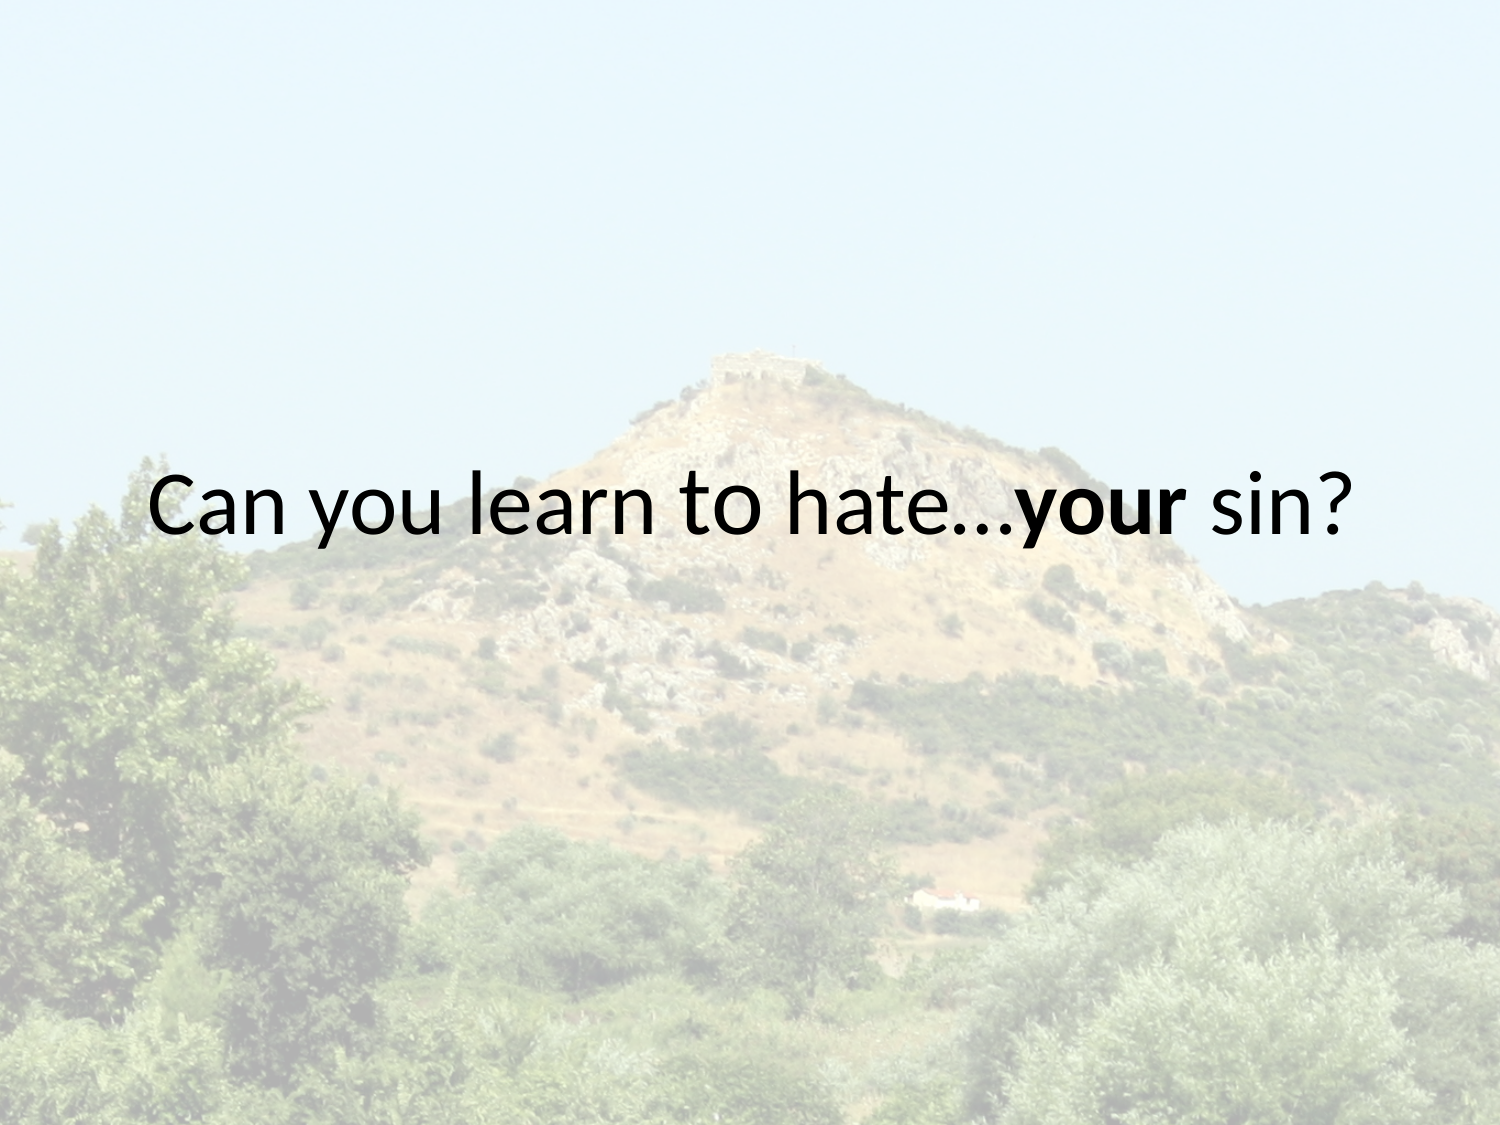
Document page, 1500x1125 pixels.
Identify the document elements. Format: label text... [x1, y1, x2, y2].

title Can you learn to hate…your sin? [114, 342, 1390, 648]
